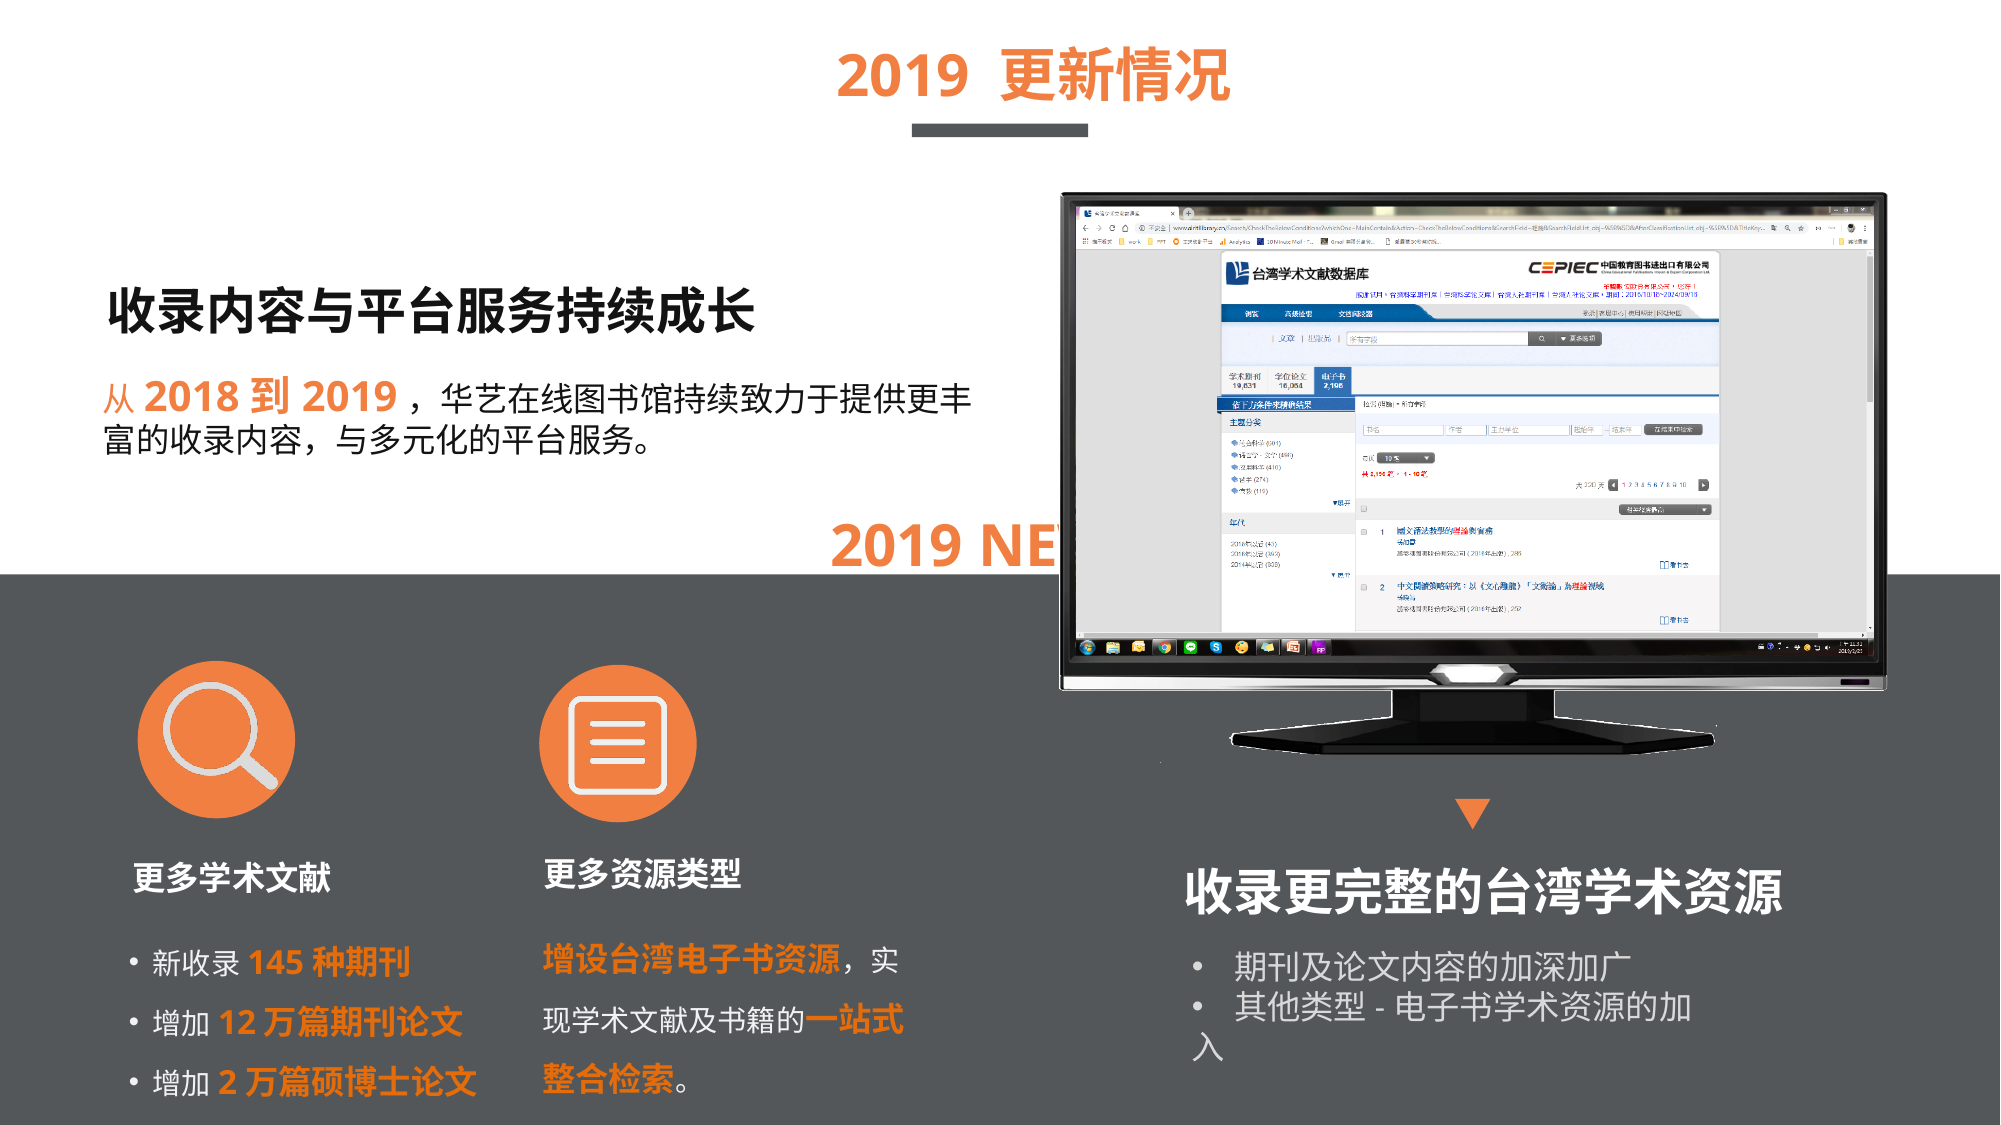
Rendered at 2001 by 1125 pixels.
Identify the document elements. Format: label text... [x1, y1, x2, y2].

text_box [822, 30, 1247, 138]
text_box 收录内容与平台服务持续成长 [91, 271, 772, 347]
text_box [0, 572, 2000, 1125]
text_box 更多资源类型 [528, 846, 759, 901]
text_box 收录更完整的台湾学术资源 [1168, 852, 1799, 928]
text_box 2019 NEWS [815, 500, 1031, 572]
text_box 从2018到2019，华艺在线图书馆持续致力于提供更丰富的收录内容，与多元化的平台服务。 [88, 362, 1000, 467]
text_box 新收录145种期刊 增加12万篇期刊论文 增加2万篇硕博士论文 [114, 913, 528, 1125]
picture [1036, 172, 1922, 776]
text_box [538, 664, 697, 823]
text_box [1453, 796, 1493, 832]
text_box 更多学术文献 [117, 849, 347, 905]
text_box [137, 660, 296, 819]
text_box 增设台湾电子书资源，实现学术文献及书籍的一站式整合检索。 [527, 910, 941, 1105]
text_box 期刊及论文内容的加深加广 其他类型-电子书学术资源的加入 [1177, 939, 1733, 1074]
